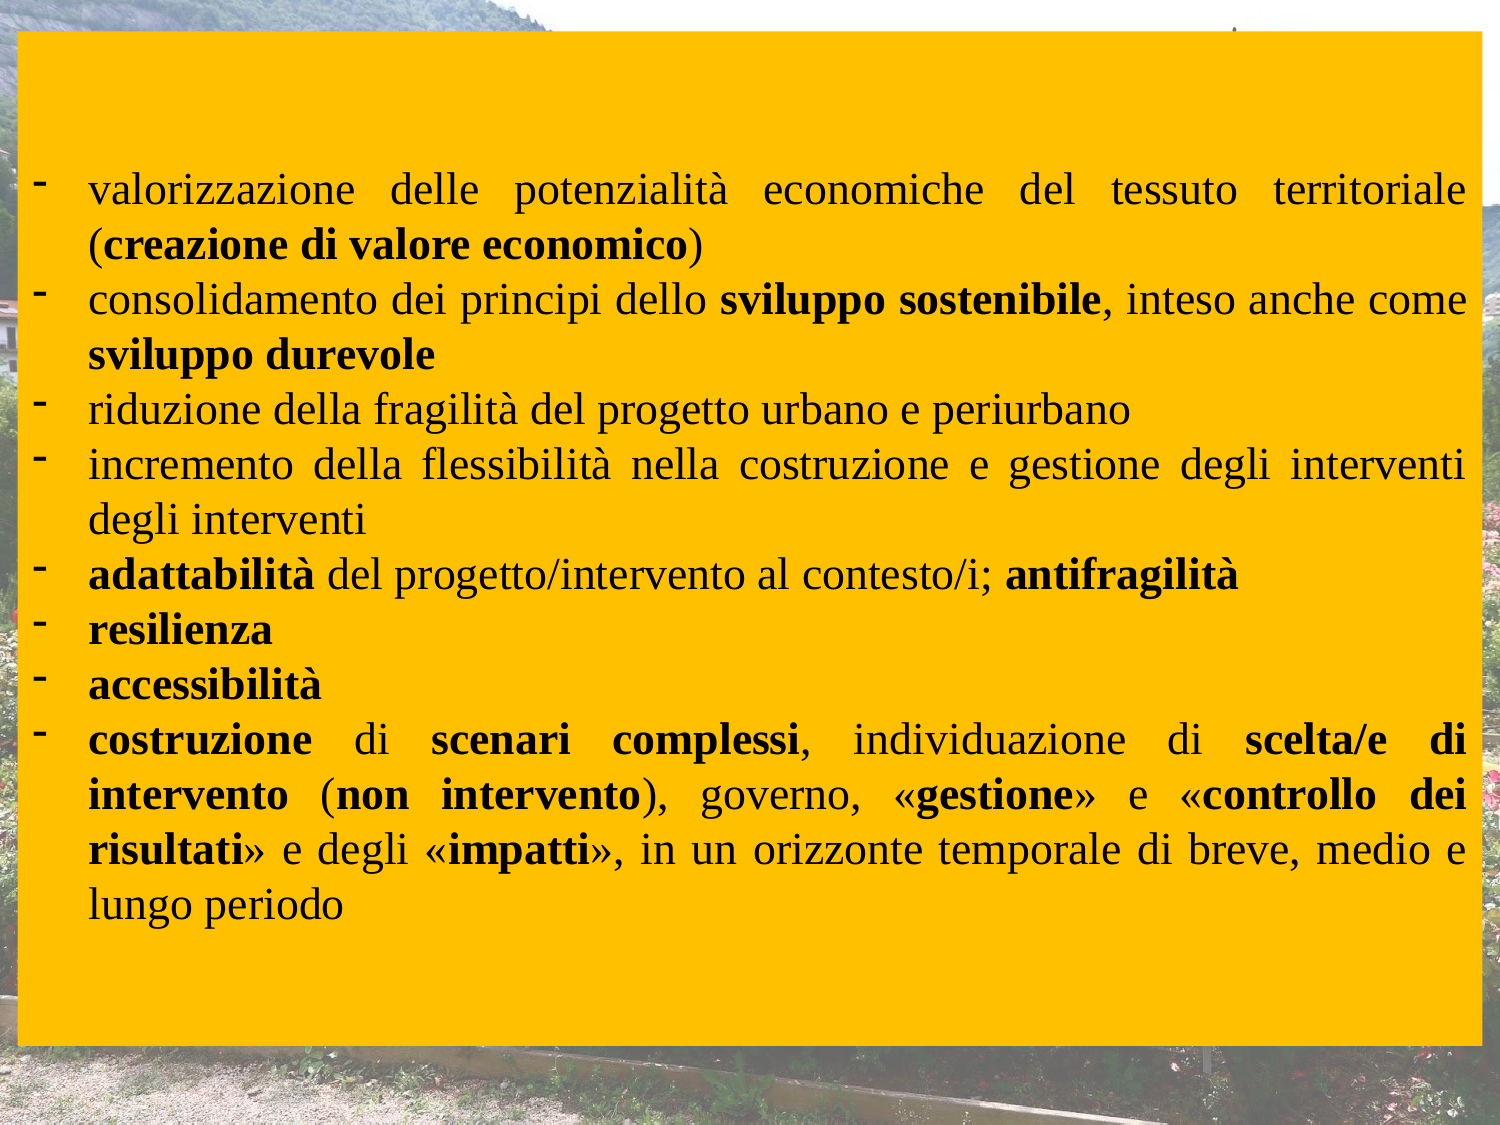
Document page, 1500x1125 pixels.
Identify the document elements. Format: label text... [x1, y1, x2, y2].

text_box valorizzazione delle potenzialità economiche del tessuto territoriale (creazione di valore economico) consolidamento dei principi dello sviluppo sostenibile, inteso anche come sviluppo durevole riduzione della fragilità del progetto urbano e periurbano incremento della flessibilità nella costruzione e gestione degli interventi degli interventi adattabilità del progetto/intervento al contesto/i; antifragilità resilienza accessibilità costruzione di scenari complessi, individuazione di scelta/e di intervento (non intervento), governo, «gestione» e «controllo dei risultati» e degli «impatti», in un orizzonte temporale di breve, medio e lungo periodo [17, 31, 1483, 1046]
